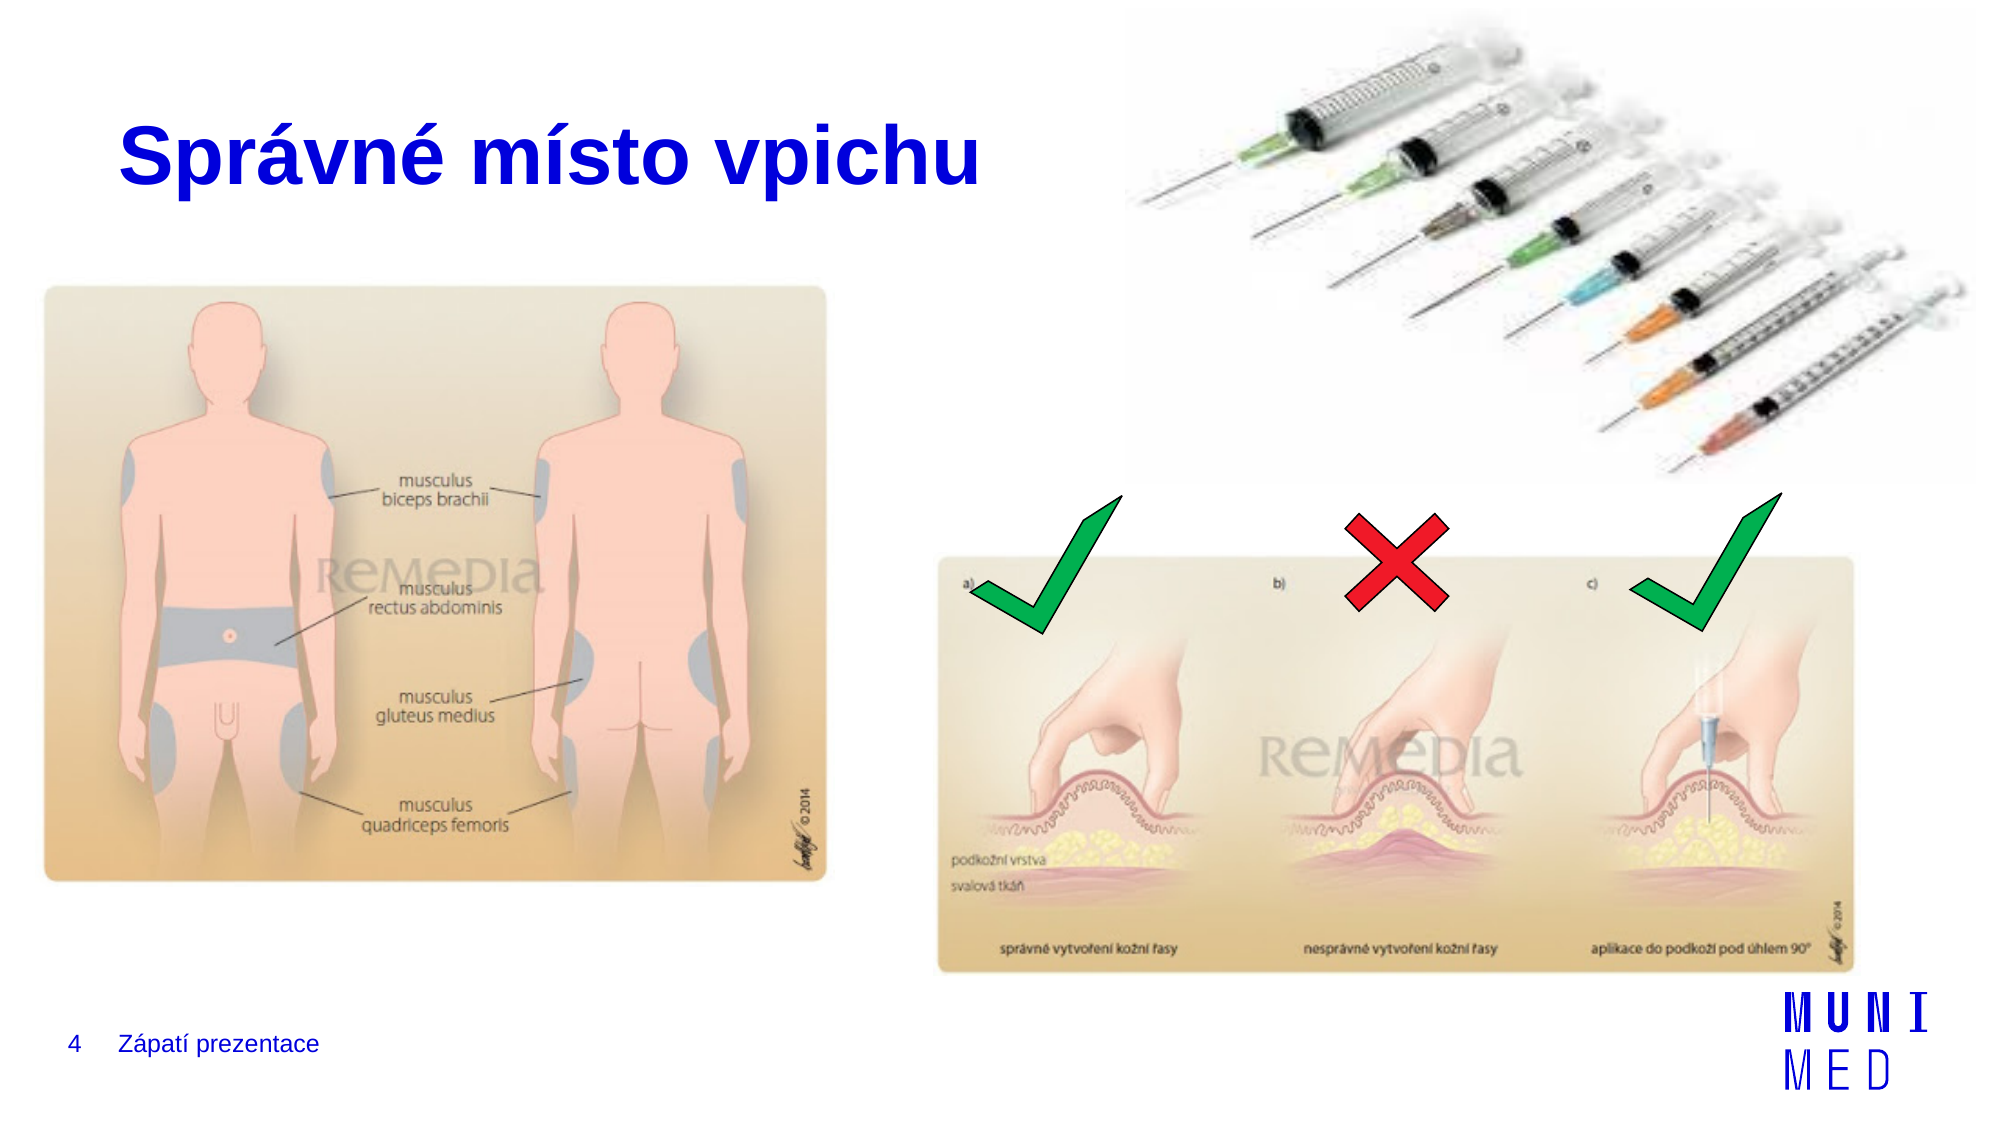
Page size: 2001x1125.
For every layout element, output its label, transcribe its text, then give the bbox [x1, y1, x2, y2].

title Správné místo vpichu [118, 118, 1120, 193]
footer Zápatí prezentace [118, 1021, 1418, 1063]
text_box [1724, 492, 1782, 550]
text_box [1066, 495, 1123, 550]
slide_number 4 [67, 1021, 110, 1063]
text_box [1345, 513, 1449, 550]
picture [34, 277, 836, 888]
picture [933, 551, 1861, 976]
picture [1125, 8, 1976, 484]
